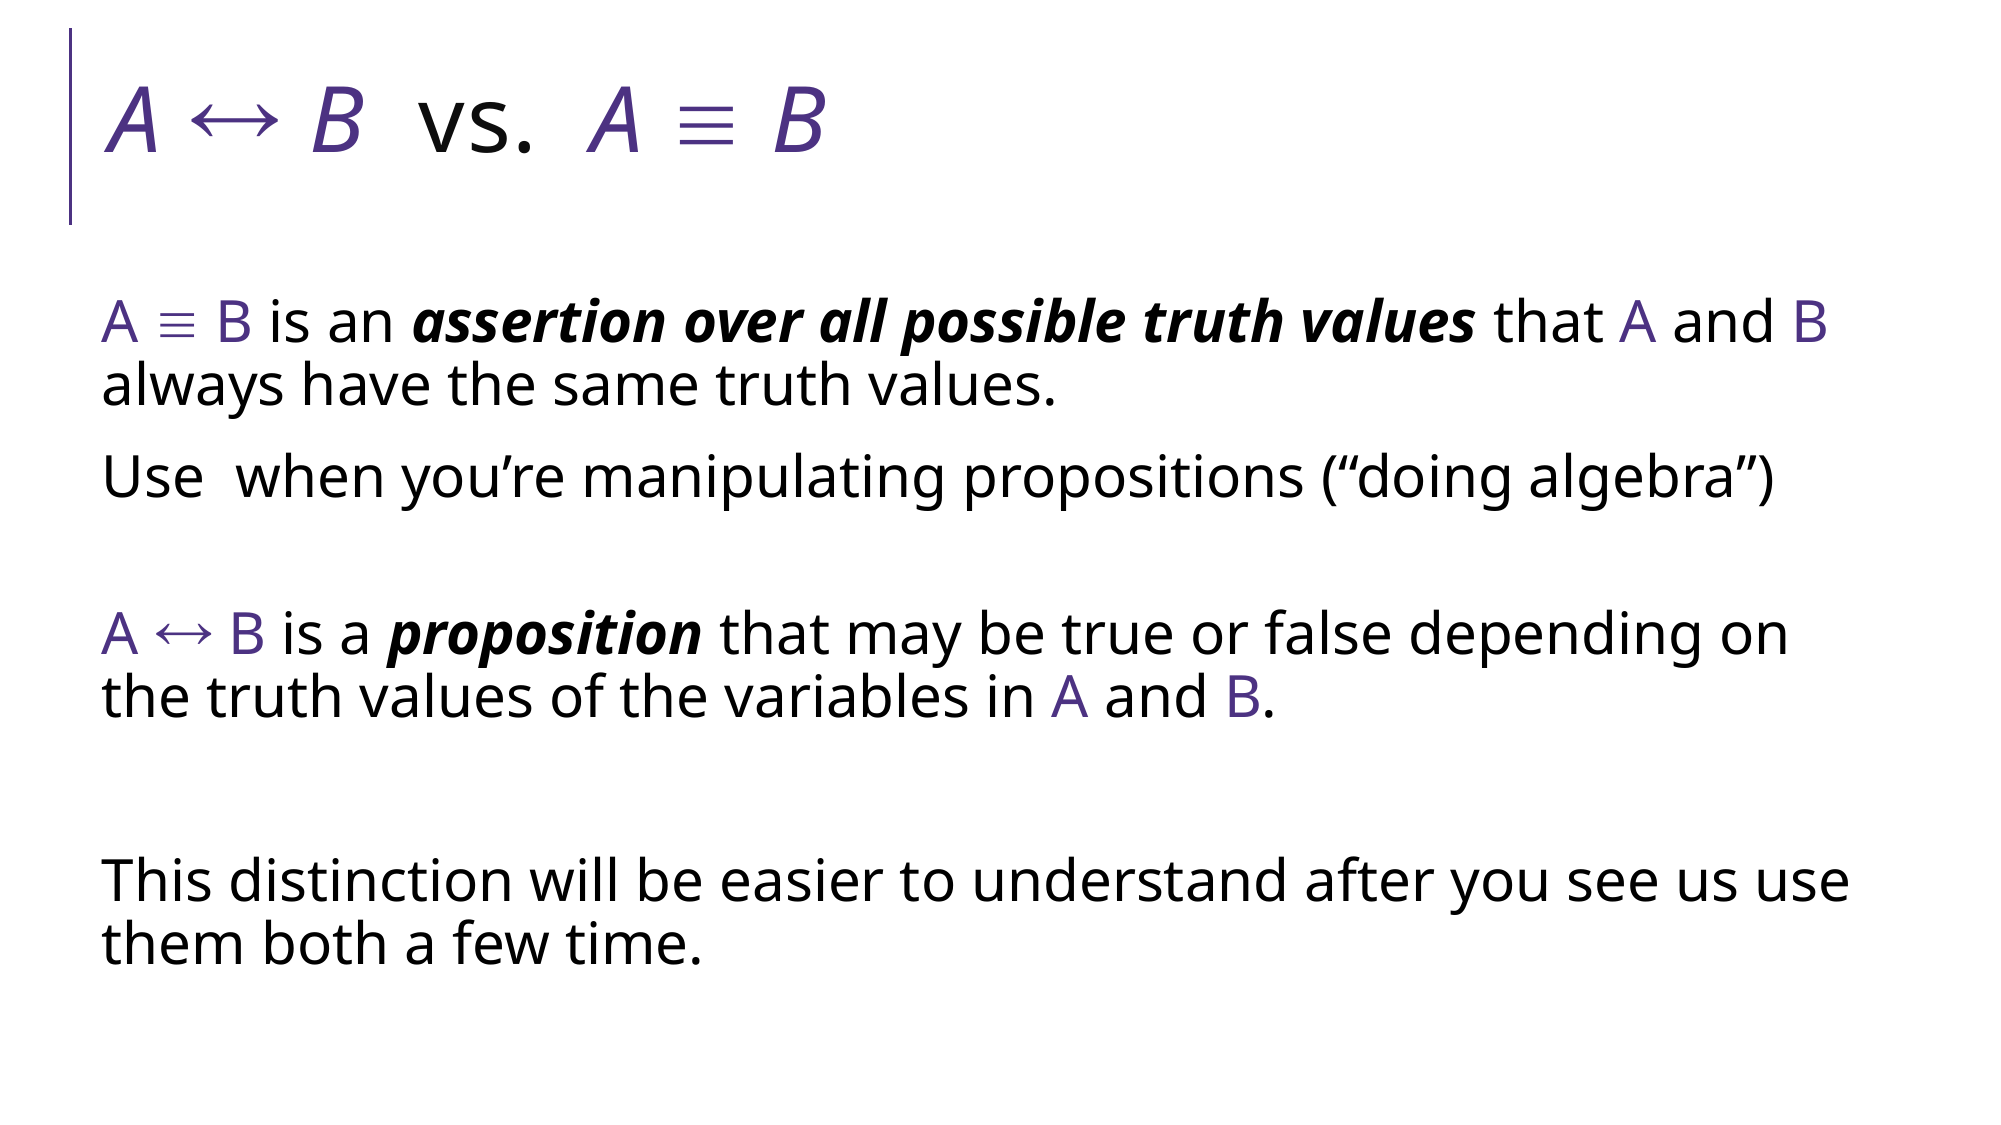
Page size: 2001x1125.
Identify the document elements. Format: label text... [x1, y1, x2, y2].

title A  B vs. A  B [94, 43, 1930, 210]
